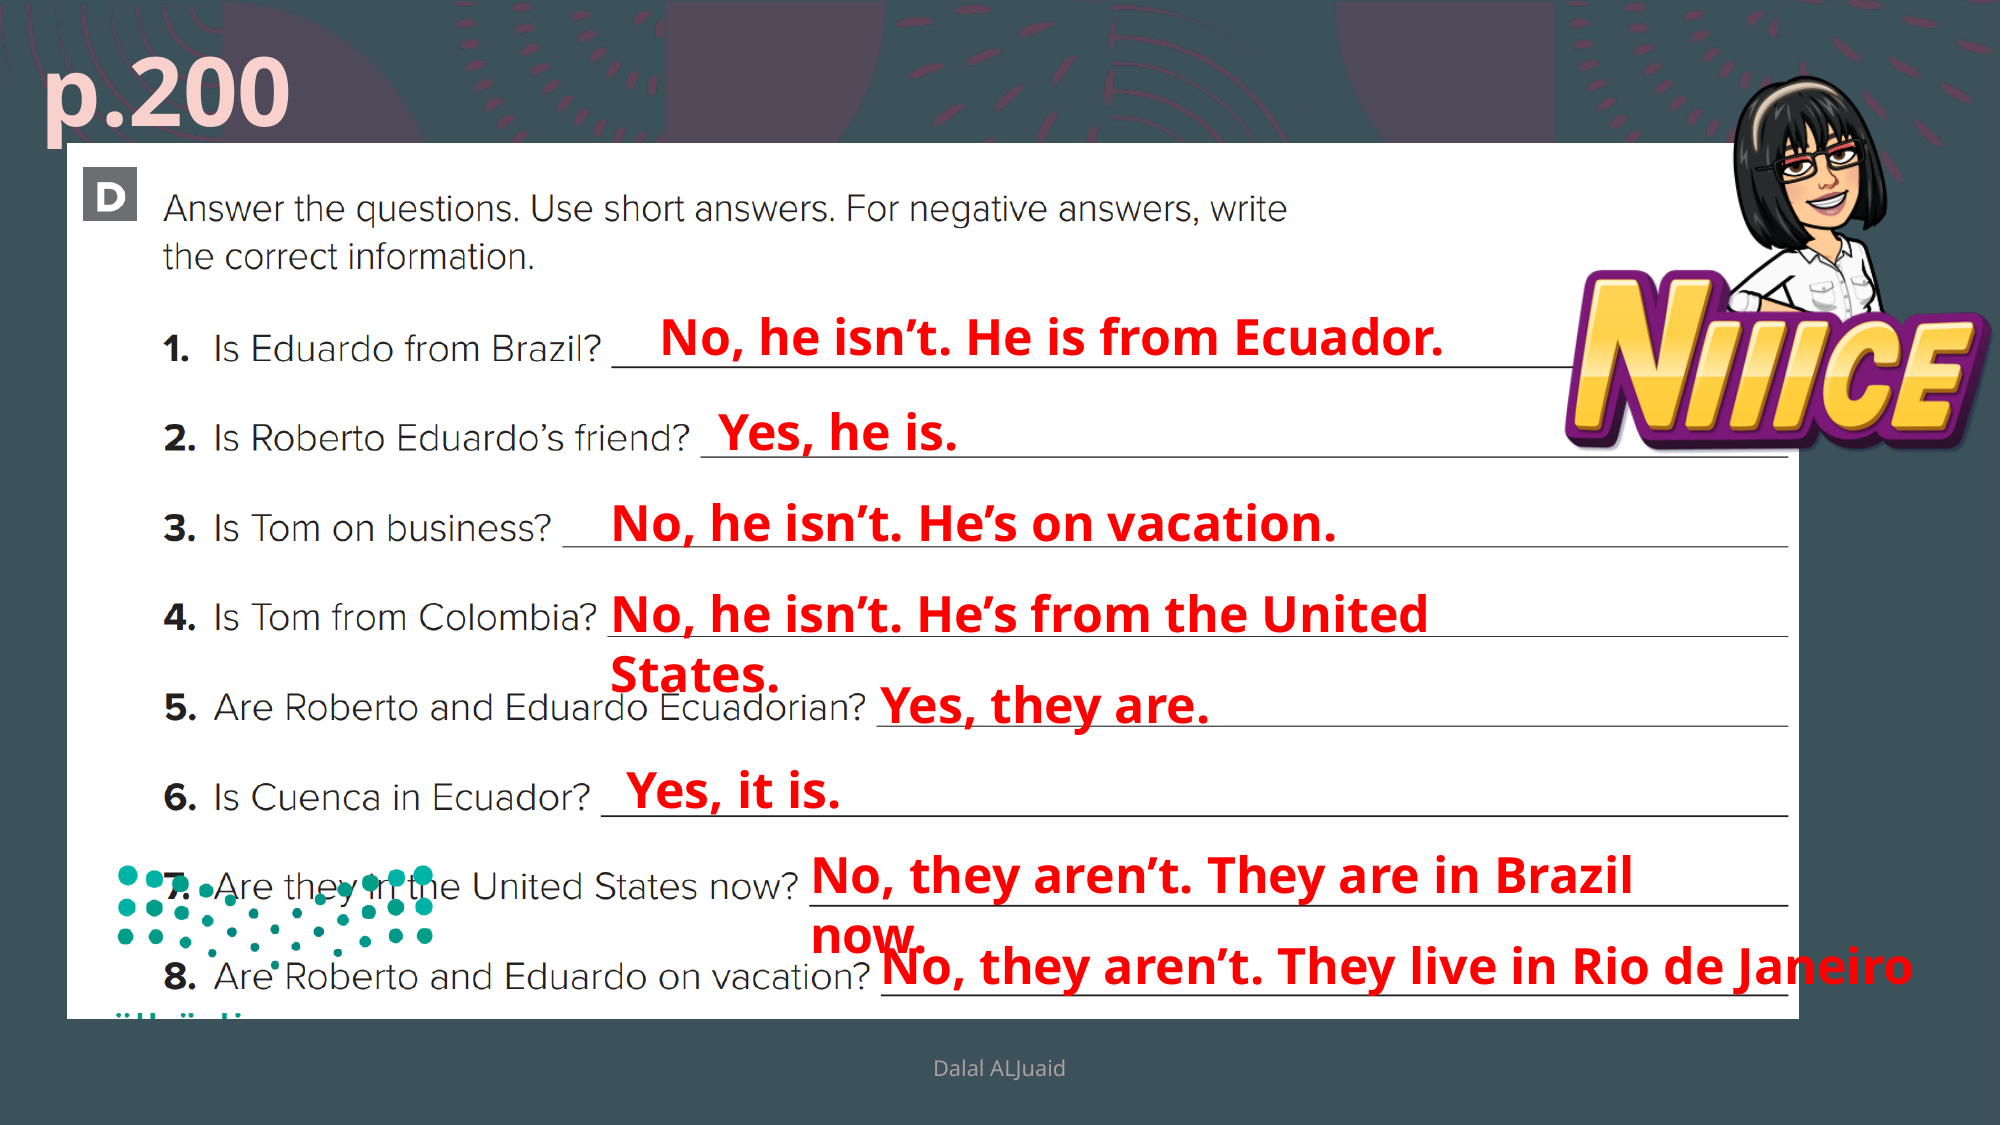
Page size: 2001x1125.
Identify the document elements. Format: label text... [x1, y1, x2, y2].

footer Dalal ALJuaid [662, 1037, 1338, 1098]
title p.200 [22, 0, 354, 195]
picture [67, 19, 2000, 1019]
text_box No, they aren’t. They live in Rio de Janeiro [1799, 927, 1933, 1002]
